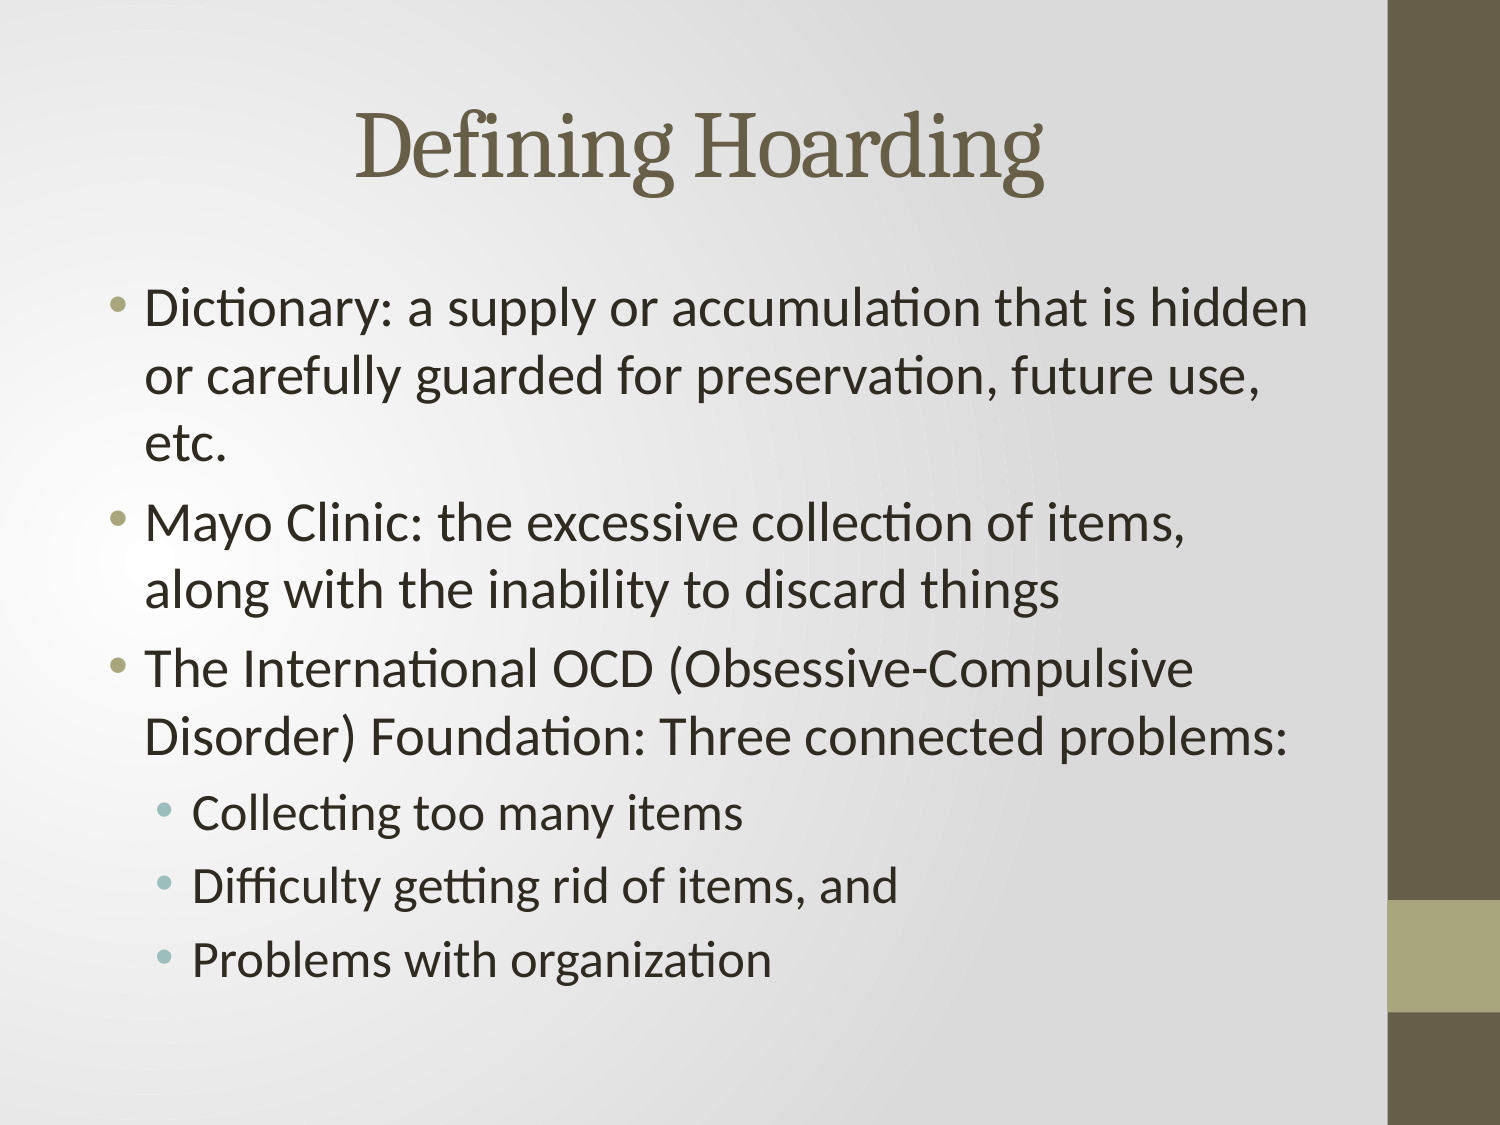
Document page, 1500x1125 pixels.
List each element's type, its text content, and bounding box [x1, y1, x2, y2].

list Dictionary: a supply or accumulation that is hidden or carefully guarded for preservation, future use, etc. Mayo Clinic: the excessive collection of items, along with the inability to discard things The International OCD (Obsessive-Compulsive Disorder) Foundation: Three connected problems: Collecting too many items Difficulty getting rid of items, and Problems with organization [75, 262, 1325, 1050]
title Defining Hoarding [75, 45, 1325, 233]
